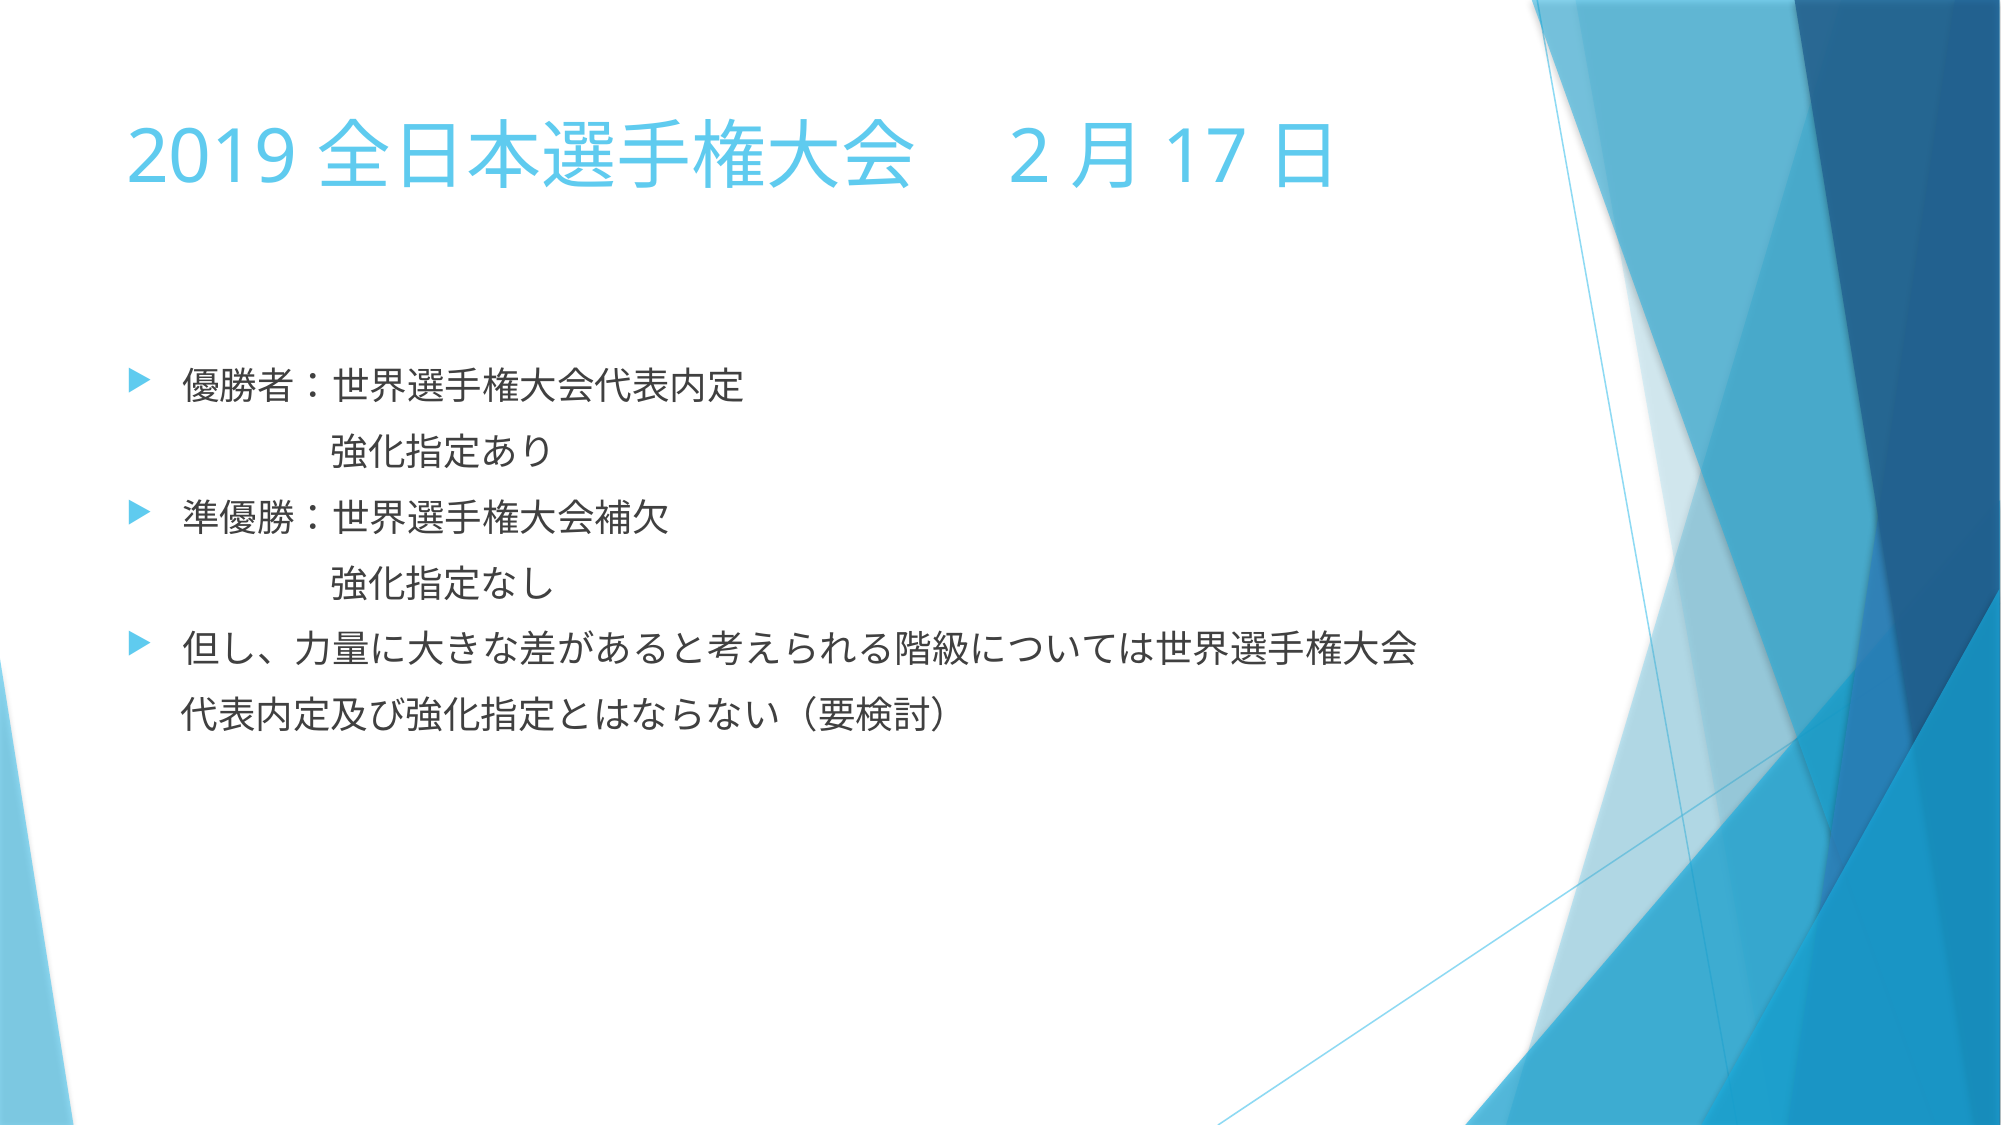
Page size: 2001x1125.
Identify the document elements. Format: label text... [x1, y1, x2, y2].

title 2019全日本選手権大会 2月17日 [111, 99, 1522, 317]
list 優勝者：世界選手権大会代表内定 強化指定あり 準優勝：世界選手権大会補欠 強化指定なし 但し、力量に大きな差があると考えられる階級については世界選手権大会 代表内定及び強化指定とはならない（要検討） [111, 354, 1522, 992]
